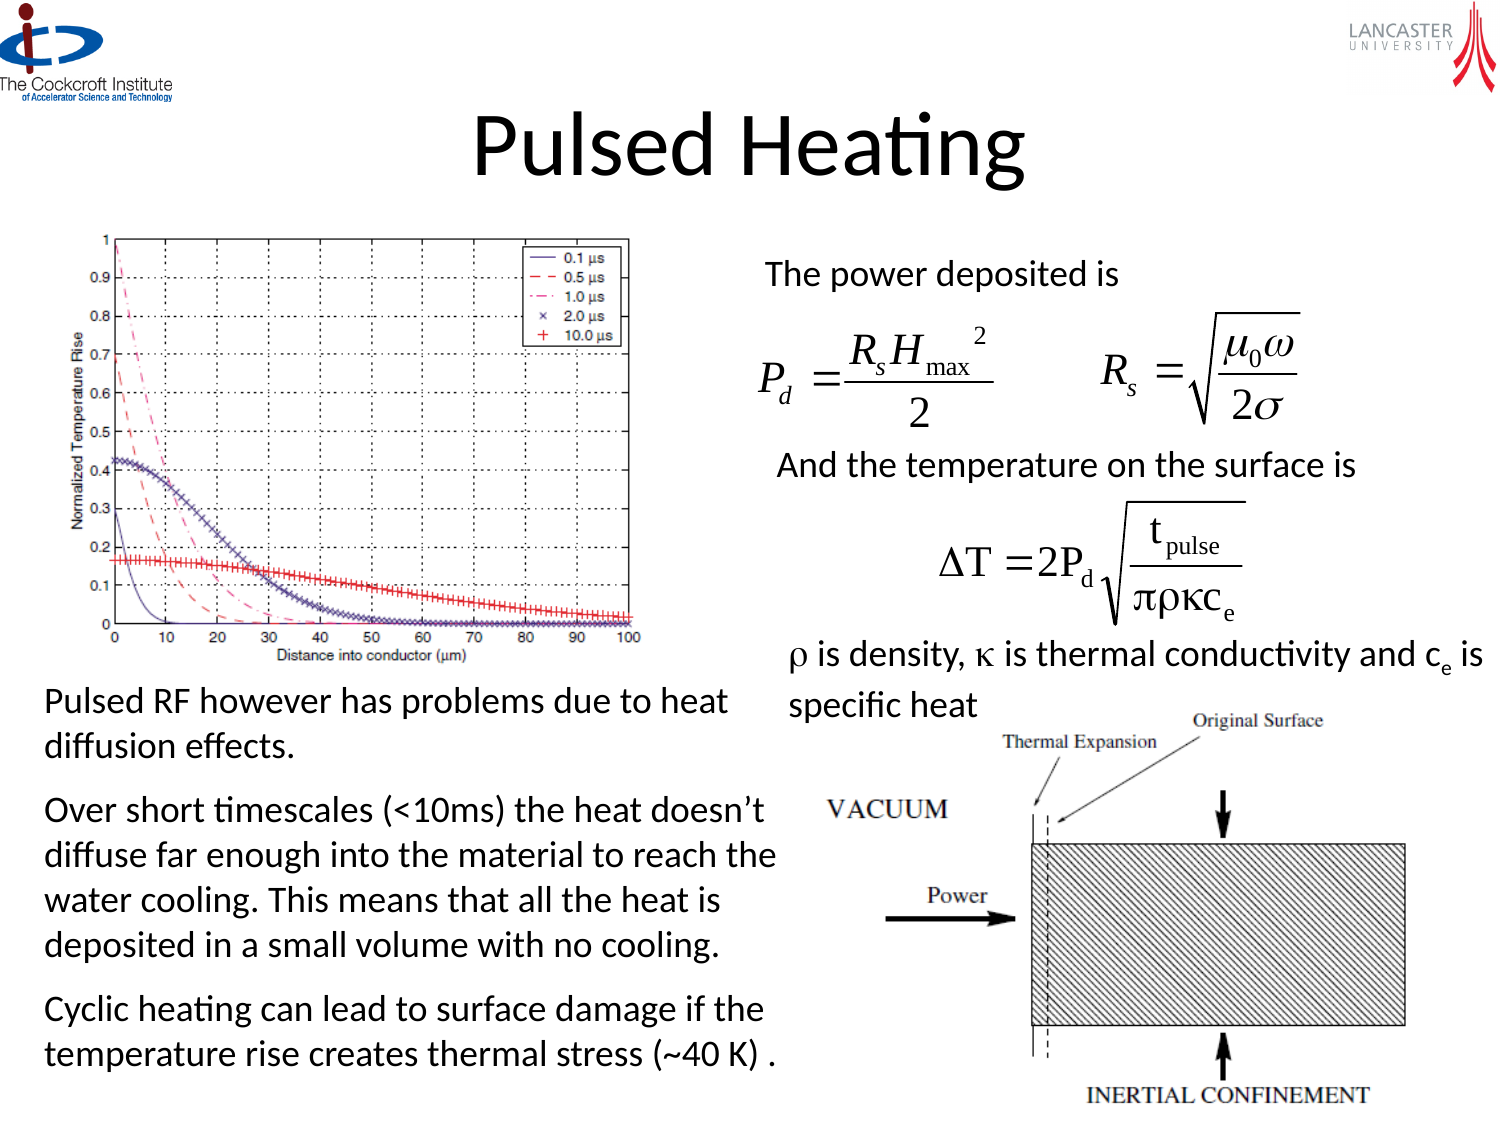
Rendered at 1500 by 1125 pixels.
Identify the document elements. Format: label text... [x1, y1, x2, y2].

text_box And the temperature on the surface is [761, 432, 1412, 493]
picture [41, 195, 684, 684]
text_box Pulsed RF however has problems due to heat diffusion effects. Over short timescales (<10ms) the heat doesn’t diffuse far enough into the material to reach the water cooling. This means that all the heat is deposited in a small volume with no cooling. Cyclic heating can lead to surface damage if the temperature rise creates thermal stress (~40 K) . [29, 668, 803, 1081]
text_box The power deposited is [750, 242, 1483, 302]
picture [0, 3, 172, 102]
picture [808, 699, 1463, 1125]
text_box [749, 314, 1004, 438]
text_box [931, 492, 1254, 636]
title Pulsed Heating [75, 45, 1425, 233]
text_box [1092, 302, 1309, 434]
picture [1346, 0, 1500, 95]
text_box r is density, k is thermal conductivity and ce is specific heat [773, 621, 1500, 733]
